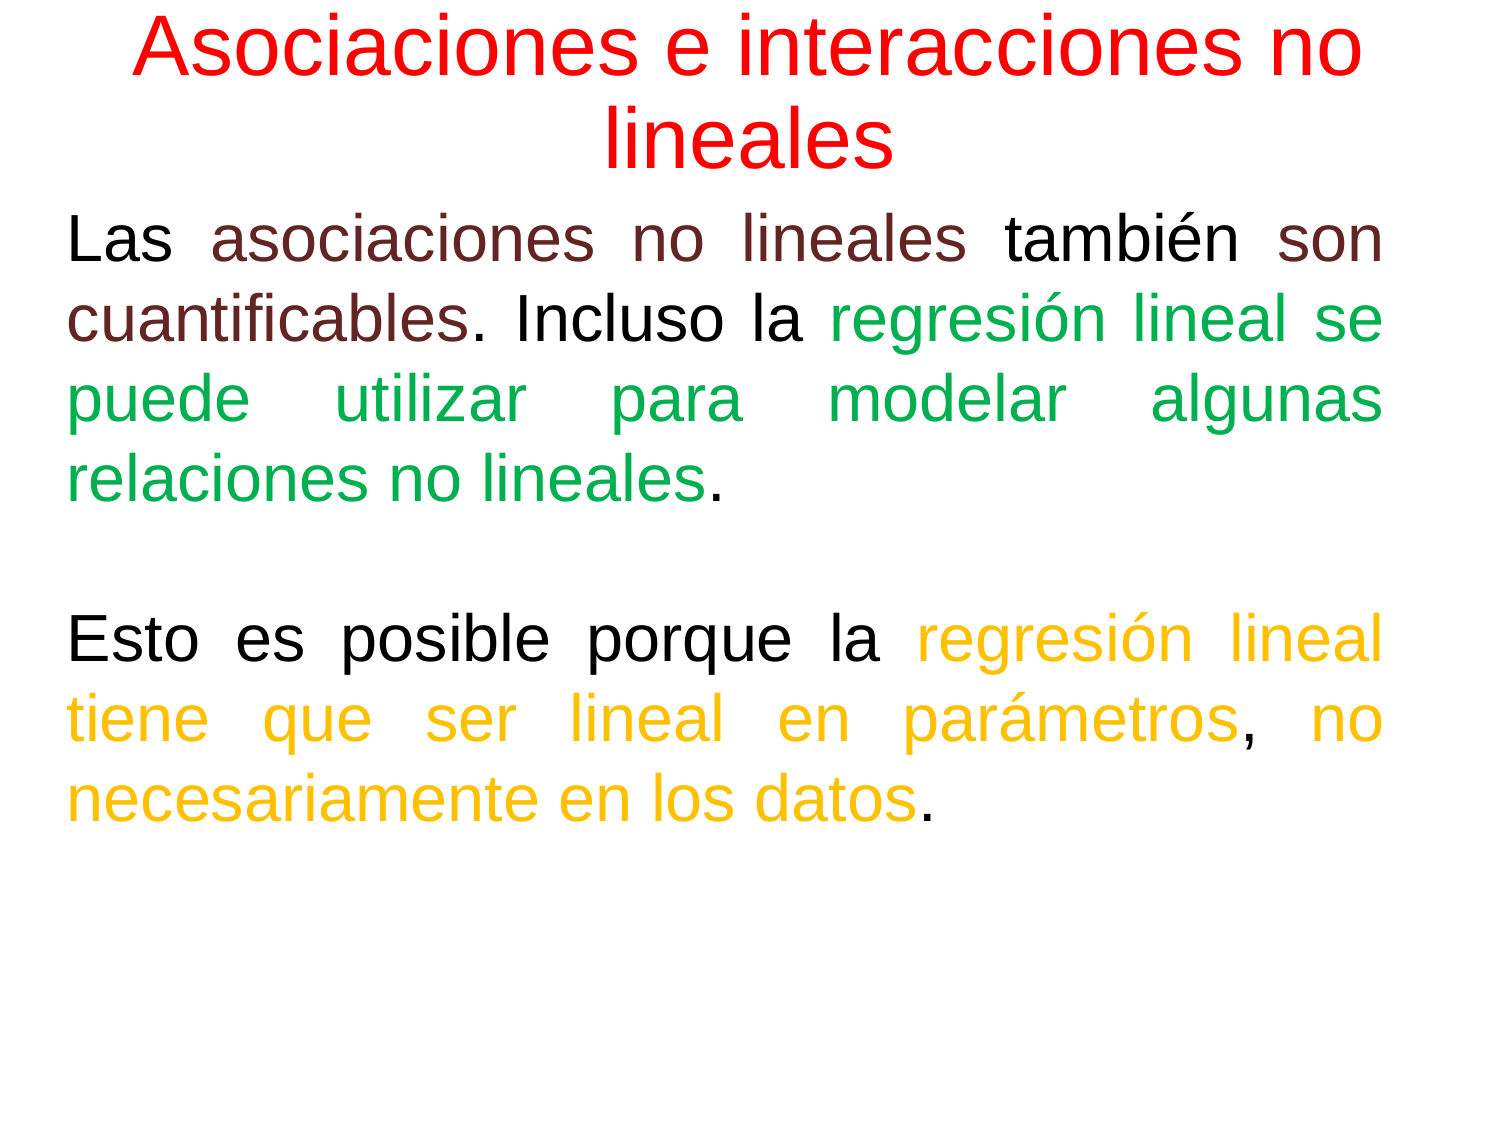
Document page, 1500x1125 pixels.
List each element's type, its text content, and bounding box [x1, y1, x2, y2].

title Asociaciones e interacciones no lineales [0, 0, 1500, 188]
text_box Las asociaciones no lineales también son cuantificables. Incluso la regresión lineal se puede utilizar para modelar algunas relaciones no lineales. Esto es posible porque la regresión lineal tiene que ser lineal en parámetros, no necesariamente en los datos. [51, 187, 1400, 842]
